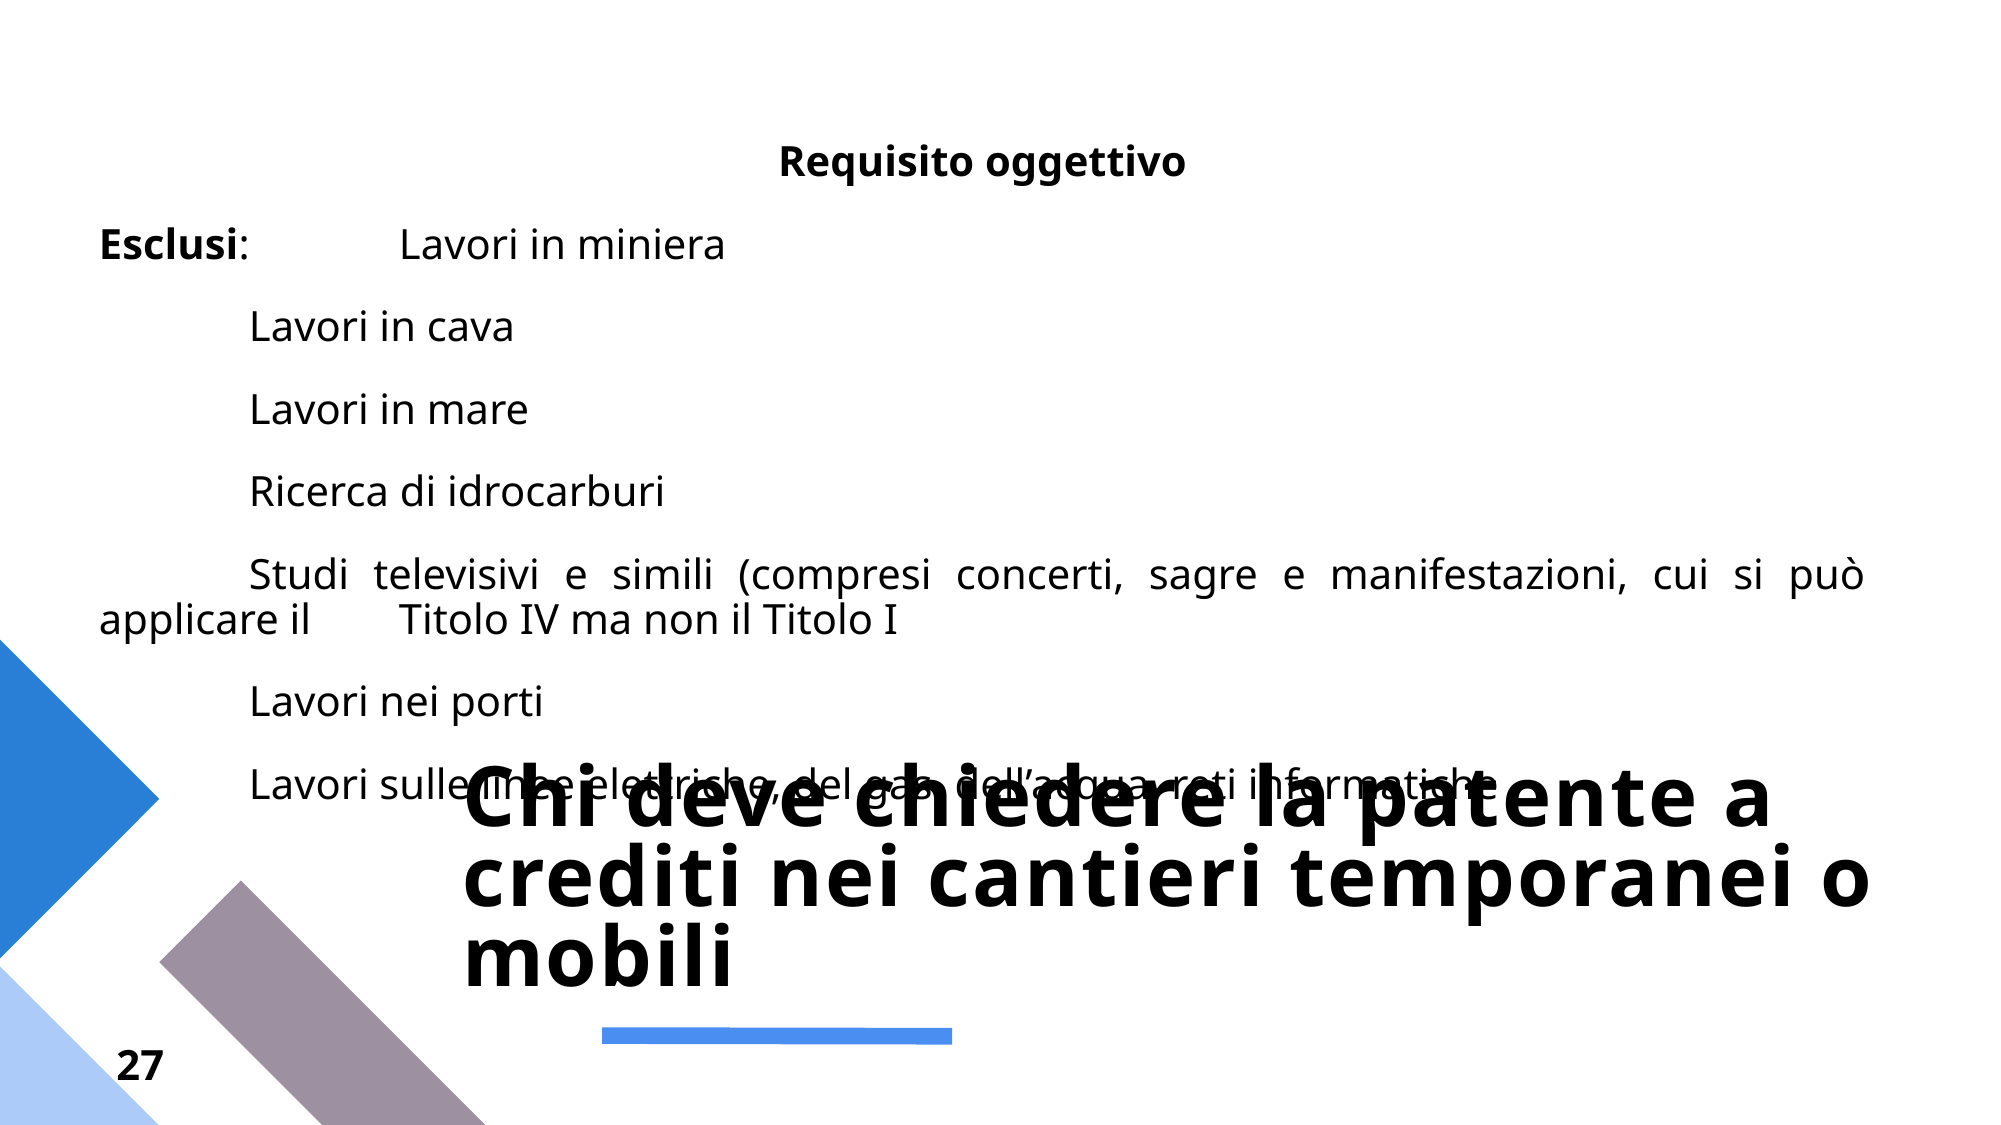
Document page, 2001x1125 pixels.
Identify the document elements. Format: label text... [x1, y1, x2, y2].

title Chi deve chiedere la patente a crediti nei cantieri temporanei o mobili [462, 776, 1955, 1003]
list Requisito oggettivo Esclusi: Lavori in miniera Lavori in cava Lavori in mare Ricerca di idrocarburi Studi televisivi e simili (compresi concerti, sagre e manifestazioni, cui si può applicare il Titolo IV ma non il Titolo I Lavori nei porti Lavori sulle linee elettriche, del gas, dell’acqua, reti informatiche [99, 95, 1882, 752]
slide_number 27 [97, 1038, 184, 1080]
